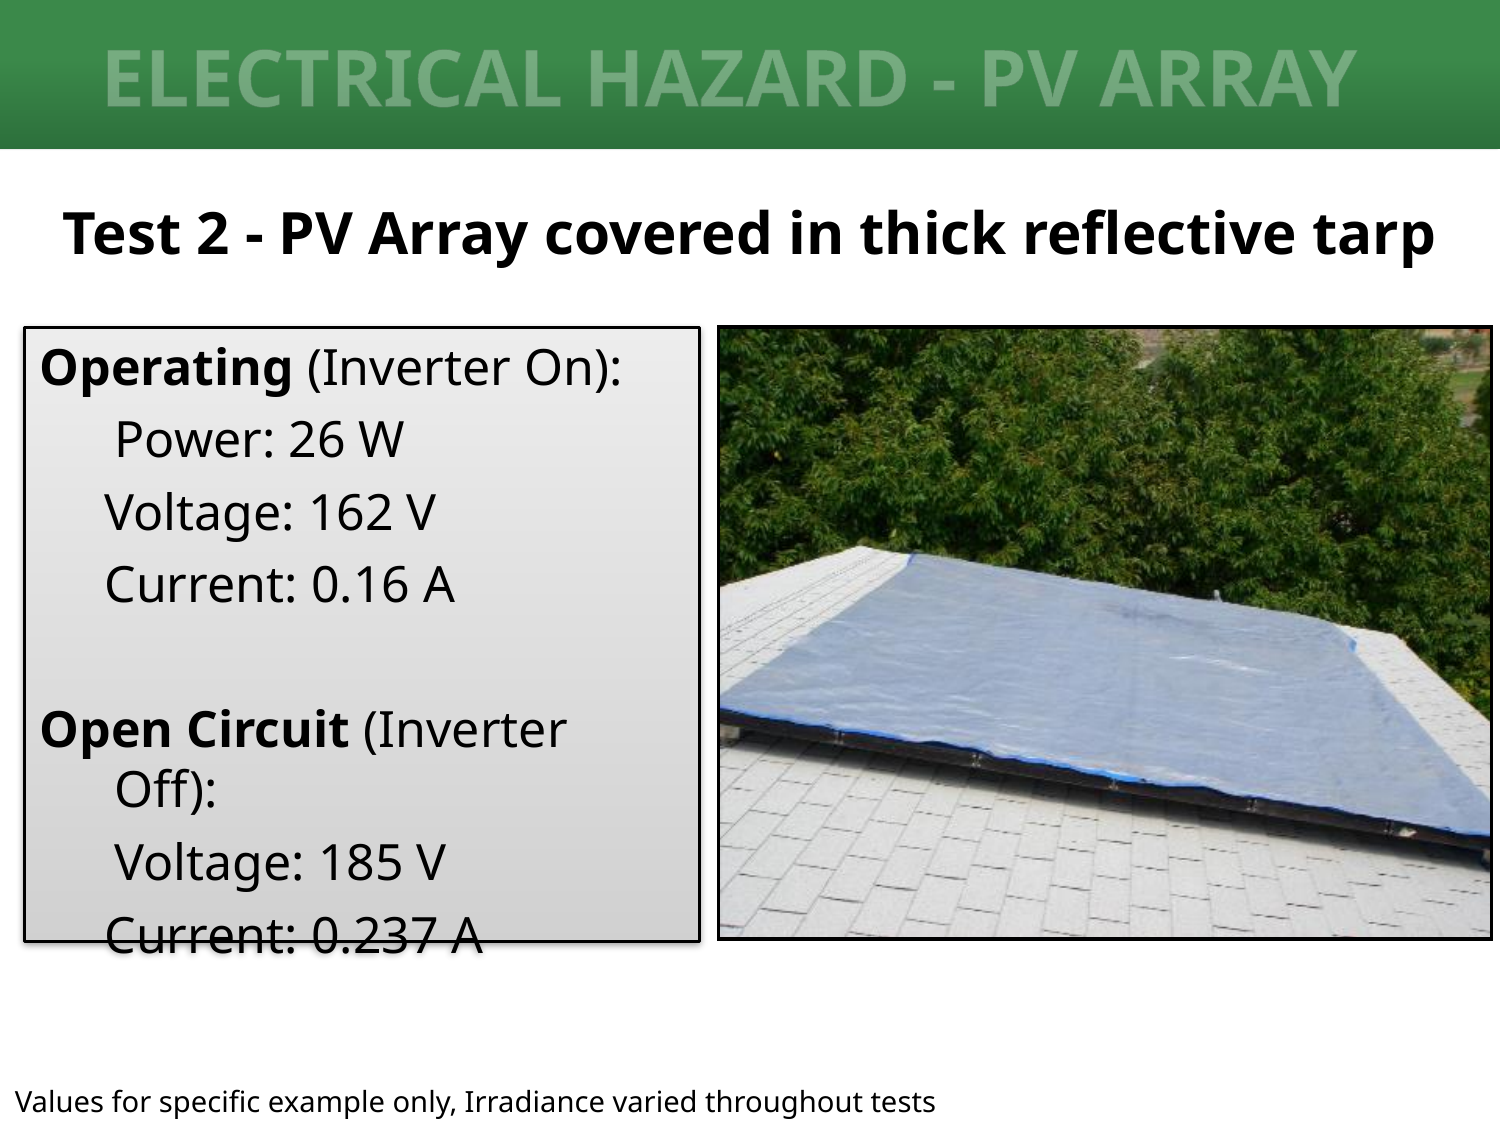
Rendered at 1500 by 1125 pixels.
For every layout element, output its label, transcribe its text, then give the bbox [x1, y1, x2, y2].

text_box Values for specific example only, Irradiance varied throughout tests [0, 1075, 1069, 1125]
list Operating (Inverter On): Power: 26 W Voltage: 162 V Current: 0.16 A Open Circuit (Inverter Off): Voltage: 185 V Current: 0.237 A [24, 327, 700, 942]
text_box Test 2 - PV Array covered in thick reflective tarp [48, 188, 1452, 274]
picture [719, 328, 1491, 938]
title Electrical Hazard - PV Array [0, 0, 1500, 150]
